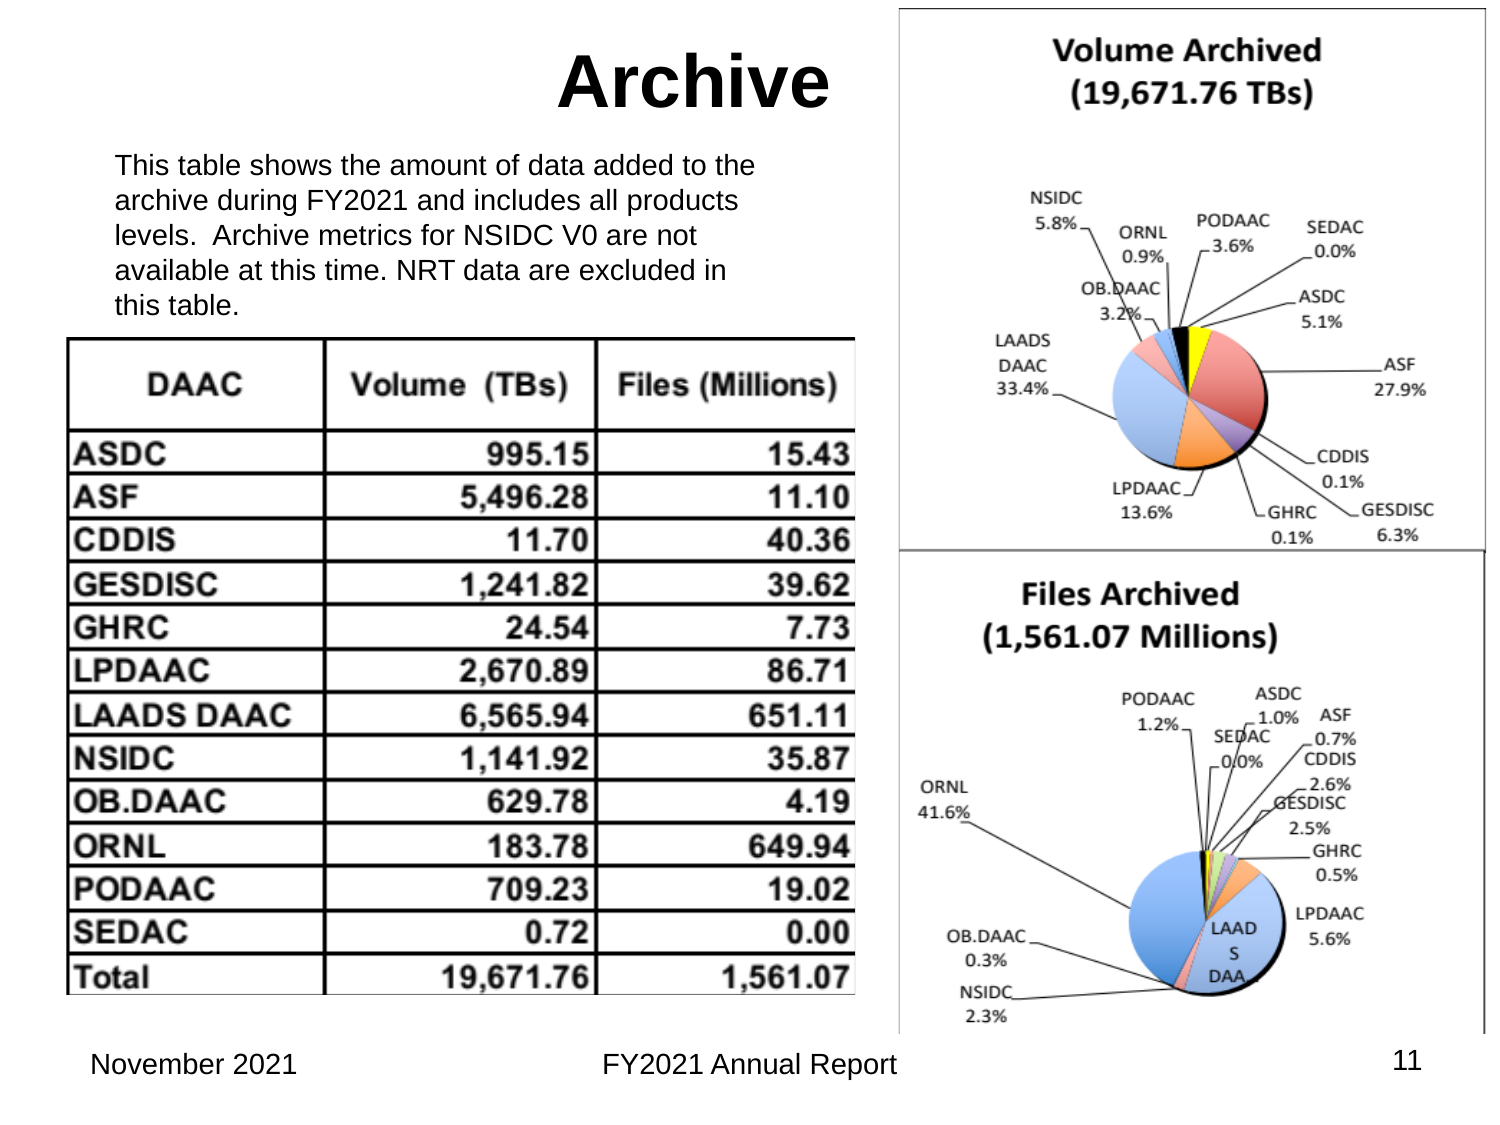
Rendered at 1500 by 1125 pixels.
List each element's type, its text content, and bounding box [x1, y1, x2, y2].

slide_number 11 [1087, 1043, 1438, 1113]
footer FY2021 Annual Report [512, 1037, 988, 1116]
picture [66, 337, 856, 995]
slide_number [74, 1037, 426, 1116]
text_box This table shows the amount of data added to the archive during FY2021 and includes all products levels. Archive metrics for NSIDC V0 are not available at this time. NRT data are excluded in this table. [99, 139, 788, 329]
title Archive [399, 0, 988, 156]
picture [898, 8, 1487, 1035]
